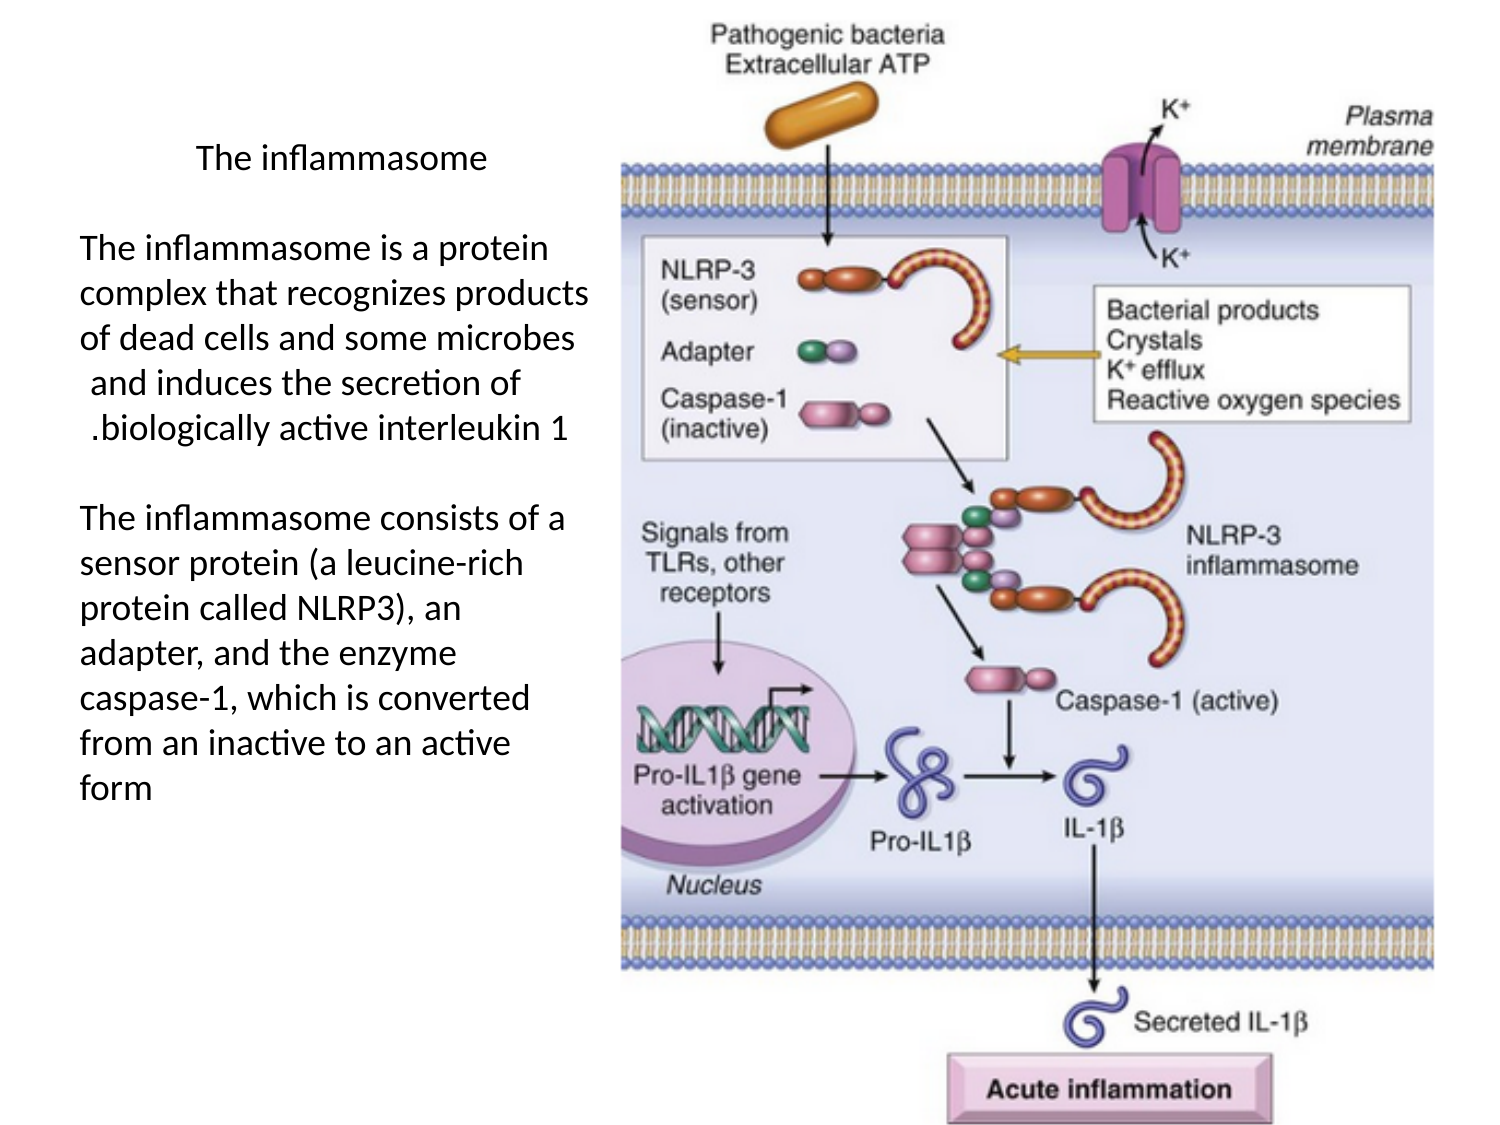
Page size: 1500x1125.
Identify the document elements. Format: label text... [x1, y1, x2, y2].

text_box The inflammasome The inflammasome is a protein complex that recognizes products of dead cells and some microbes and induces the secretion of biologically active interleukin 1. The inflammasome consists of a sensor protein (a leucine-rich protein called NLRP3), an adapter, and the enzyme caspase-1, which is converted from an inactive to an active form [64, 125, 573, 816]
picture [578, 0, 1500, 1125]
